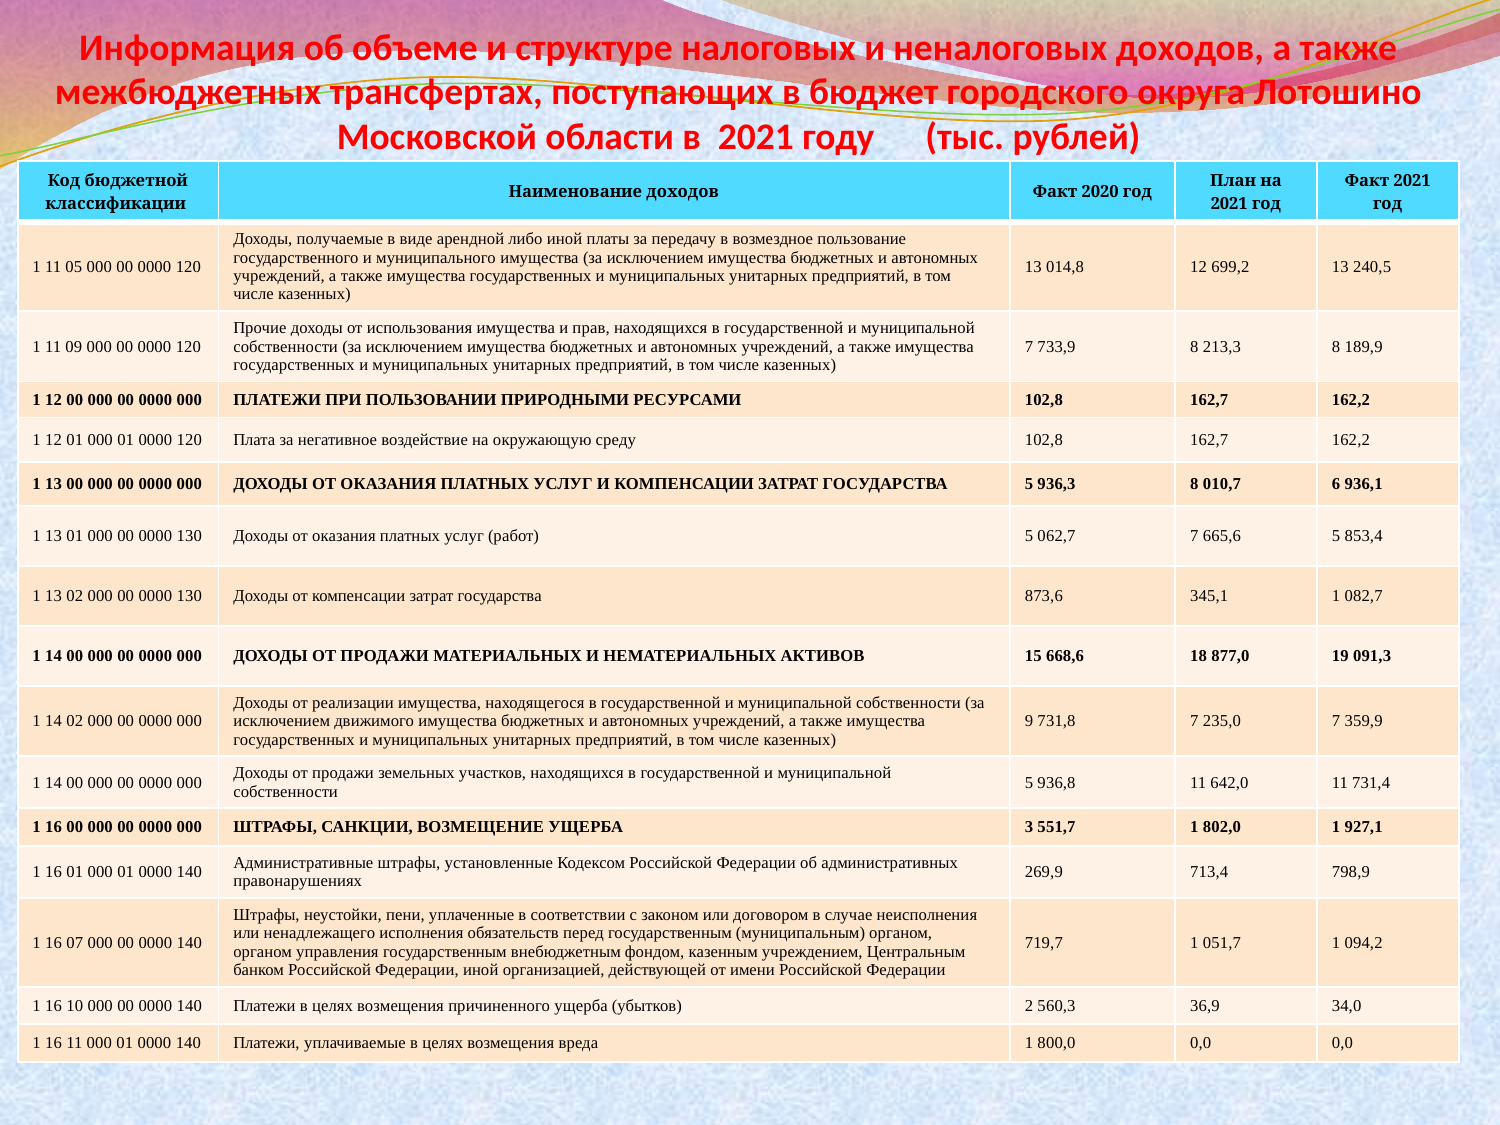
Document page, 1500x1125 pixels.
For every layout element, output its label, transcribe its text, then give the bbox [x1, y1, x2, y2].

table_cell 1 16 10 000 00 0000 140 [19, 988, 218, 1023]
table_header Факт 2021 год [1318, 162, 1458, 219]
picture [0, 56, 1500, 1125]
table_cell ШТРАФЫ, САНКЦИИ, ВОЗМЕЩЕНИЕ УЩЕРБА [219, 809, 1009, 845]
table_cell 5 062,7 [1011, 507, 1174, 565]
table_cell 7 665,6 [1176, 507, 1316, 565]
table_cell 1 16 11 000 01 0000 140 [19, 1025, 218, 1061]
table_cell 345,1 [1176, 567, 1316, 625]
table_cell 15 668,6 [1011, 627, 1174, 685]
table_cell 269,9 [1011, 847, 1174, 897]
table_cell 162,2 [1318, 418, 1458, 461]
table_cell Доходы от компенсации затрат государства [219, 567, 1009, 625]
table_cell 7 235,0 [1176, 687, 1316, 755]
table_cell 1 14 00 000 00 0000 000 [19, 757, 218, 807]
table_cell 5 936,3 [1011, 463, 1174, 505]
table_cell 8 010,7 [1176, 463, 1316, 505]
table_cell 0,0 [1176, 1025, 1316, 1061]
table_cell 162,7 [1176, 382, 1316, 417]
picture [665, 0, 773, 18]
table_cell Платежи в целях возмещения причиненного ущерба (убытков) [219, 988, 1009, 1023]
table_cell 13 240,5 [1318, 225, 1458, 310]
table_cell 5 853,4 [1318, 507, 1458, 565]
table_cell 1 12 01 000 01 0000 120 [19, 418, 218, 461]
table_cell 0,0 [1318, 1025, 1458, 1061]
table_cell Платежи, уплачиваемые в целях возмещения вреда [219, 1025, 1009, 1061]
table_cell 1 800,0 [1011, 1025, 1174, 1061]
table_header Код бюджетной классификации [19, 162, 218, 219]
table_cell 873,6 [1011, 567, 1174, 625]
table_cell 1 094,2 [1318, 899, 1458, 986]
table_cell Доходы от реализации имущества, находящегося в государственной и муниципальной собственности (за исключением движимого имущества бюджетных и автономных учреждений, а также имущества государственных и муниципальных унитарных предприятий, в том числе казенных) [219, 687, 1009, 755]
table_cell 7 733,9 [1011, 312, 1174, 381]
table_cell 102,8 [1011, 382, 1174, 417]
table_cell Штрафы, неустойки, пени, уплаченные в соответствии с законом или договором в случае неисполнения или ненадлежащего исполнения обязательств перед государственным (муниципальным) органом, органом управления государственным внебюджетным фондом, казенным учреждением, Центральным банком Российской Федерации, иной организацией, действующей от имени Российской Федерации [219, 899, 1009, 986]
table_cell Плата за негативное воздействие на окружающую среду [219, 418, 1009, 461]
table_header Наименование доходов [219, 162, 1009, 219]
table_cell 102,8 [1011, 418, 1174, 461]
table_cell 162,7 [1176, 418, 1316, 461]
table_cell 713,4 [1176, 847, 1316, 897]
table_cell 34,0 [1318, 988, 1458, 1023]
table_cell 8 213,3 [1176, 312, 1316, 381]
table_cell 1 051,7 [1176, 899, 1316, 986]
table_cell ДОХОДЫ ОТ ОКАЗАНИЯ ПЛАТНЫХ УСЛУГ И КОМПЕНСАЦИИ ЗАТРАТ ГОСУДАРСТВА [219, 463, 1009, 505]
table_cell 1 14 00 000 00 0000 000 [19, 627, 218, 685]
table_cell 1 802,0 [1176, 809, 1316, 845]
table_cell ПЛАТЕЖИ ПРИ ПОЛЬЗОВАНИИ ПРИРОДНЫМИ РЕСУРСАМИ [219, 382, 1009, 417]
table_cell 8 189,9 [1318, 312, 1458, 381]
table_cell Доходы, получаемые в виде арендной либо иной платы за передачу в возмездное пользование государственного и муниципального имущества (за исключением имущества бюджетных и автономных учреждений, а также имущества государственных и муниципальных унитарных предприятий, в том числе казенных) [219, 225, 1009, 310]
table_header План на 2021 год [1176, 162, 1316, 219]
table_cell 12 699,2 [1176, 225, 1316, 310]
table_cell 3 551,7 [1011, 809, 1174, 845]
title Информация об объеме и структуре налоговых и неналоговых доходов, а также межбюджетных трансфертах, поступающих в бюджет городского округа Лотошино Московской области в 2021 году (тыс. рублей) [52, 18, 1426, 158]
table_cell 719,7 [1011, 899, 1174, 986]
table_cell 6 936,1 [1318, 463, 1458, 505]
table_cell 11 731,4 [1318, 757, 1458, 807]
table_header Факт 2020 год [1011, 162, 1174, 219]
table_cell 7 359,9 [1318, 687, 1458, 755]
table_cell Прочие доходы от использования имущества и прав, находящихся в государственной и муниципальной собственности (за исключением имущества бюджетных и автономных учреждений, а также имущества государственных и муниципальных унитарных предприятий, в том числе казенных) [219, 312, 1009, 381]
table_cell 798,9 [1318, 847, 1458, 897]
picture [40, 139, 52, 146]
table_cell 5 936,8 [1011, 757, 1174, 807]
table_cell 1 12 00 000 00 0000 000 [19, 382, 218, 417]
table_cell 1 14 02 000 00 0000 000 [19, 687, 218, 755]
table_cell 11 642,0 [1176, 757, 1316, 807]
table_cell ДОХОДЫ ОТ ПРОДАЖИ МАТЕРИАЛЬНЫХ И НЕМАТЕРИАЛЬНЫХ АКТИВОВ [219, 627, 1009, 685]
table_cell 1 082,7 [1318, 567, 1458, 625]
picture [24, 146, 52, 156]
table_cell 19 091,3 [1318, 627, 1458, 685]
table_cell 18 877,0 [1176, 627, 1316, 685]
table_cell 162,2 [1318, 382, 1458, 417]
table_cell 1 16 00 000 00 0000 000 [19, 809, 218, 845]
table_cell 1 16 01 000 01 0000 140 [19, 847, 218, 897]
table_cell 36,9 [1176, 988, 1316, 1023]
table_cell 1 11 05 000 00 0000 120 [19, 225, 218, 310]
table_cell Административные штрафы, установленные Кодексом Российской Федерации об административных правонарушениях [219, 847, 1009, 897]
table_cell 13 014,8 [1011, 225, 1174, 310]
table_cell Доходы от оказания платных услуг (работ) [219, 507, 1009, 565]
table_cell 1 927,1 [1318, 809, 1458, 845]
table_cell 9 731,8 [1011, 687, 1174, 755]
table_cell 2 560,3 [1011, 988, 1174, 1023]
table_cell 1 13 02 000 00 0000 130 [19, 567, 218, 625]
table_cell 1 13 00 000 00 0000 000 [19, 463, 218, 505]
table_cell 1 11 09 000 00 0000 120 [19, 312, 218, 381]
table_cell 1 16 07 000 00 0000 140 [19, 899, 218, 986]
table_cell Доходы от продажи земельных участков, находящихся в государственной и муниципальной собственности [219, 757, 1009, 807]
table_cell 1 13 01 000 00 0000 130 [19, 507, 218, 565]
